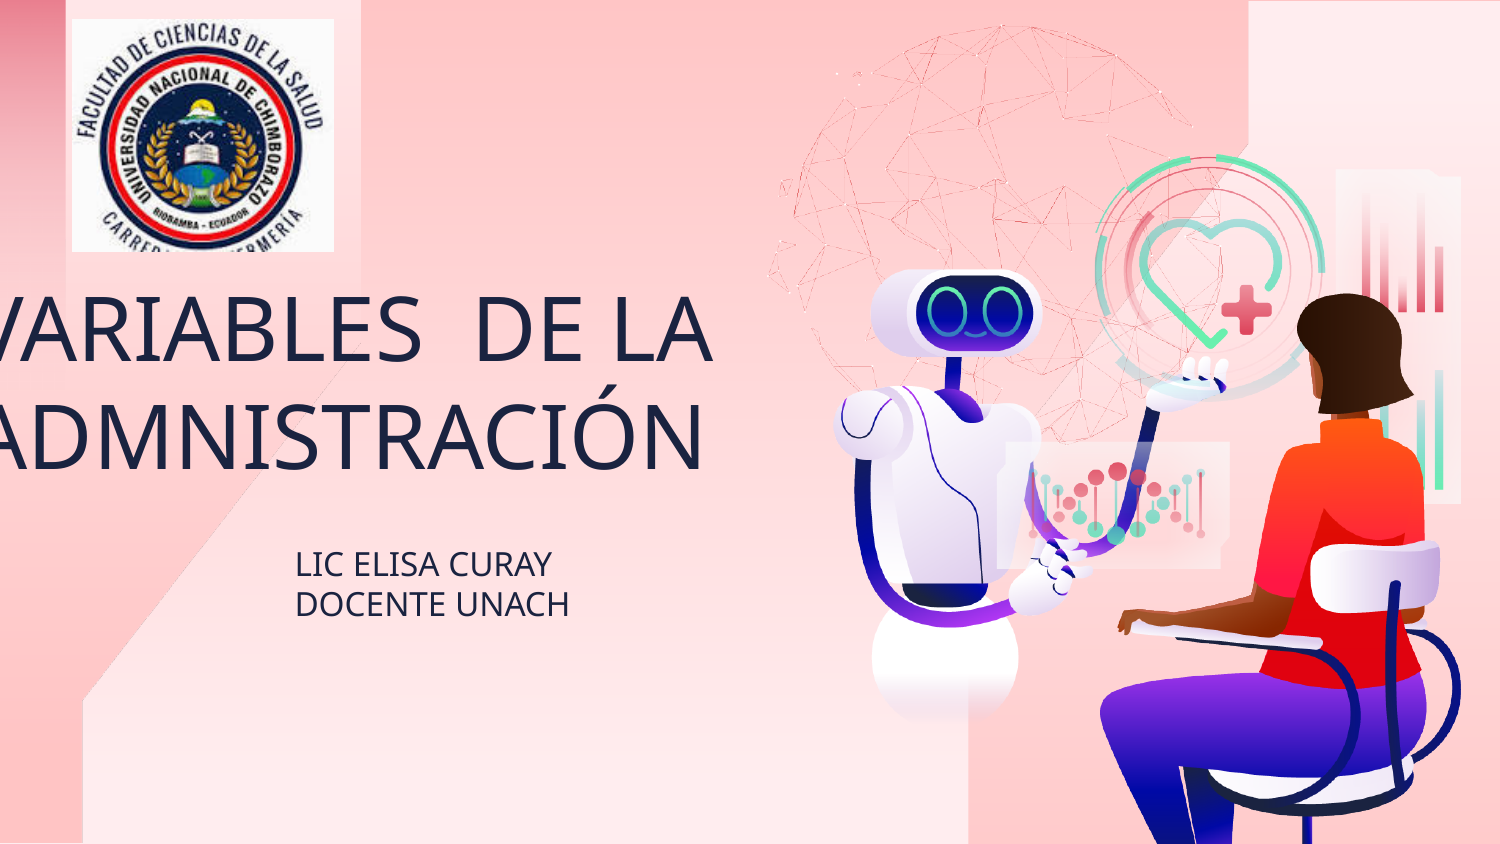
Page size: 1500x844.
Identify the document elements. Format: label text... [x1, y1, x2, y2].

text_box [765, 24, 1461, 844]
subtitle LIC ELISA CURAY DOCENTE UNACH [279, 527, 656, 642]
title VARIABLES DE LA ADMNISTRACIÓN [0, 135, 760, 502]
picture [0, 0, 1500, 844]
picture [0, 502, 765, 844]
